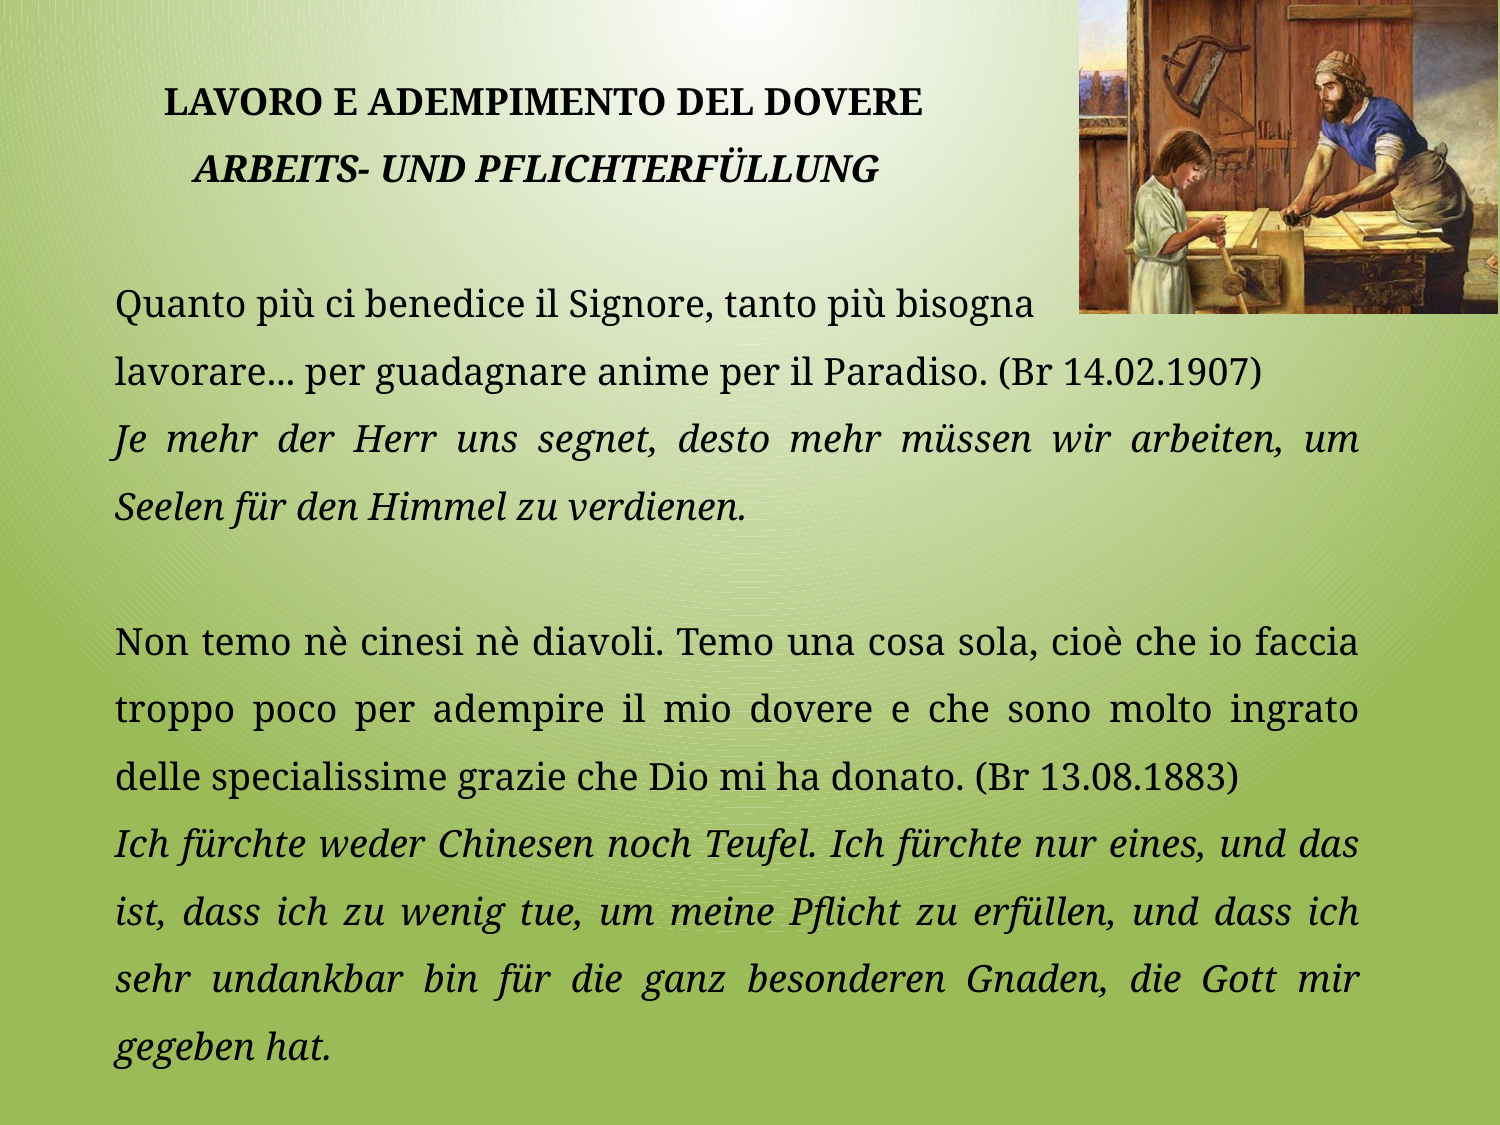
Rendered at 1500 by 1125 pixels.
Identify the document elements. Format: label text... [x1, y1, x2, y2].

text_box Lavoro e adempimento del dovere Arbeits- und Pflichterfüllung Quanto più ci benedice il Signore, tanto più bisogna lavorare... per guadagnare anime per il Paradiso. (Br 14.02.1907) Je mehr der Herr uns segnet, desto mehr müssen wir arbeiten, um Seelen für den Himmel zu verdienen. Non temo nè cinesi nè diavoli. Temo una cosa sola, cioè che io faccia troppo poco per adempire il mio dovere e che sono molto ingrato delle specialissime grazie che Dio mi ha donato. (Br 13.08.1883) Ich fürchte weder Chinesen noch Teufel. Ich fürchte nur eines, und das ist, dass ich zu wenig tue, um meine Pflicht zu erfüllen, und dass ich sehr undankbar bin für die ganz besonderen Gnaden, die Gott mir gegeben hat. [100, 47, 1376, 1076]
picture [1079, 0, 1498, 314]
